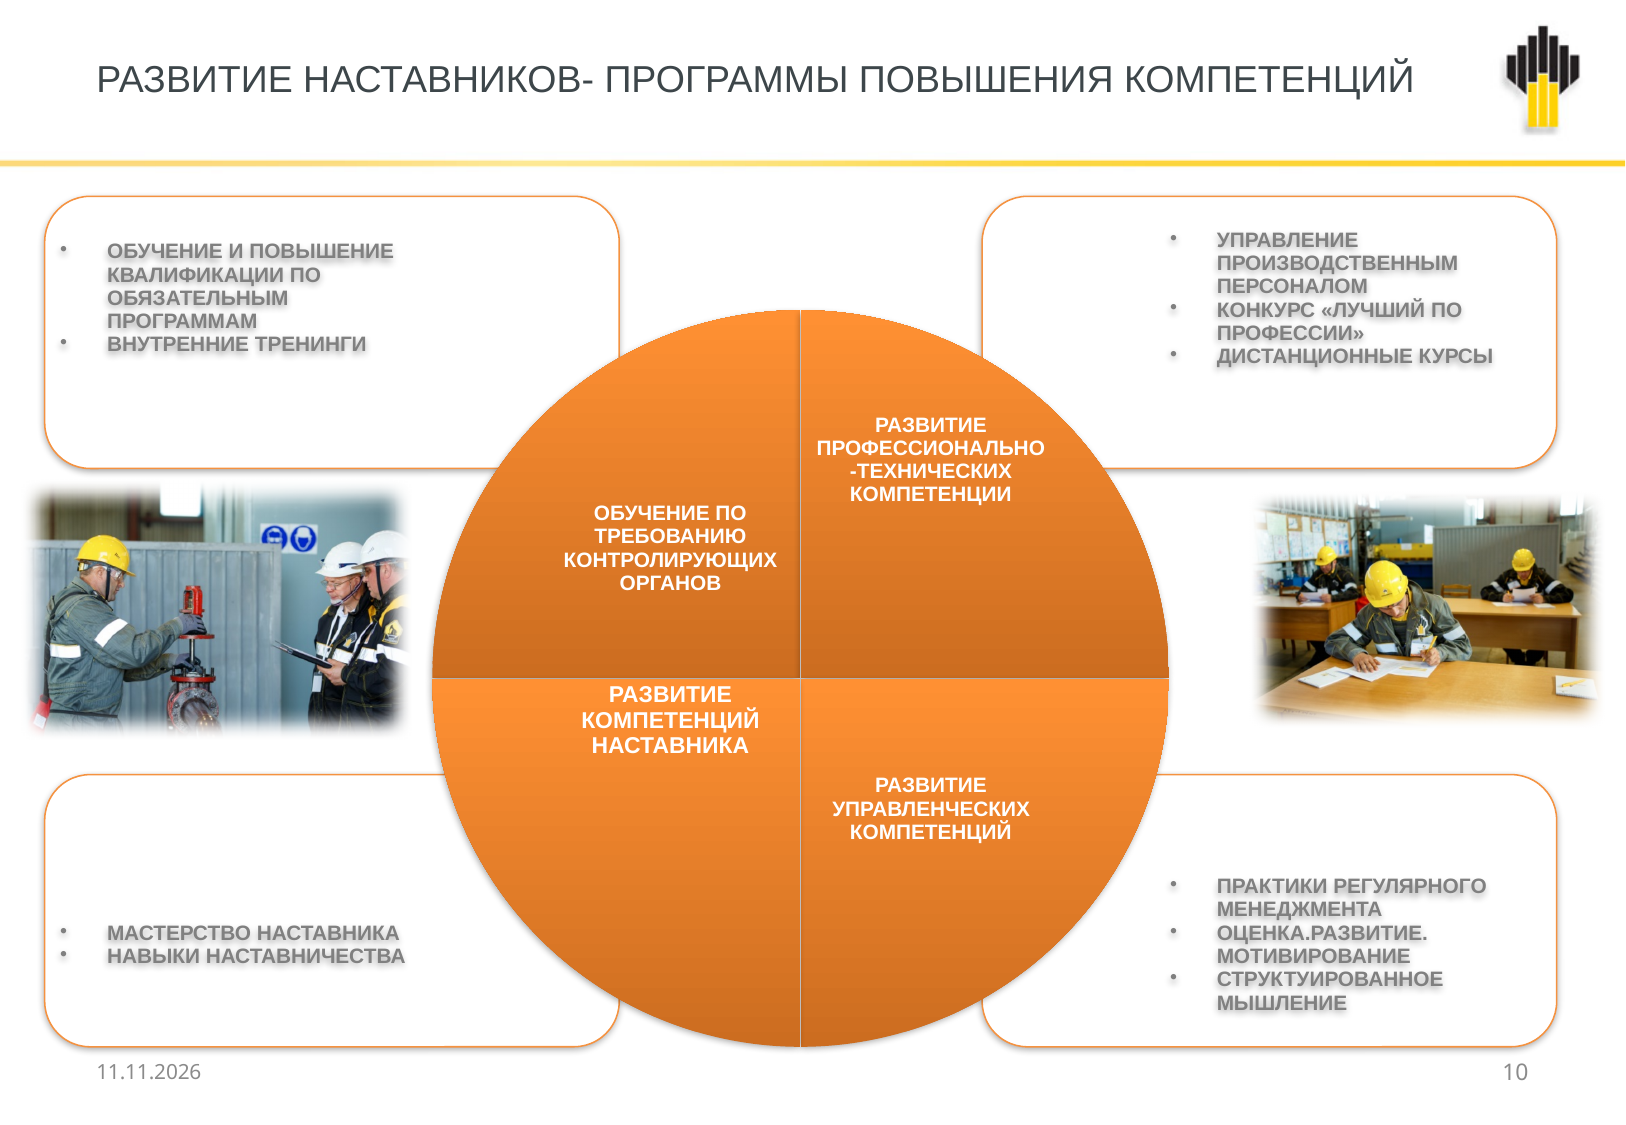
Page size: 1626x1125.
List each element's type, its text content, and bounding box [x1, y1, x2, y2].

picture [0, 0, 1626, 1125]
slide_number 10 [1164, 1054, 1544, 1103]
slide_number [81, 1055, 461, 1103]
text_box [44, 195, 1557, 1047]
title РАЗВИТИЕ НАСТАВНИКОВ- ПРОГРАММЫ ПОВЫШЕНИЯ КОМПЕТЕНЦИЙ [80, 28, 1458, 127]
